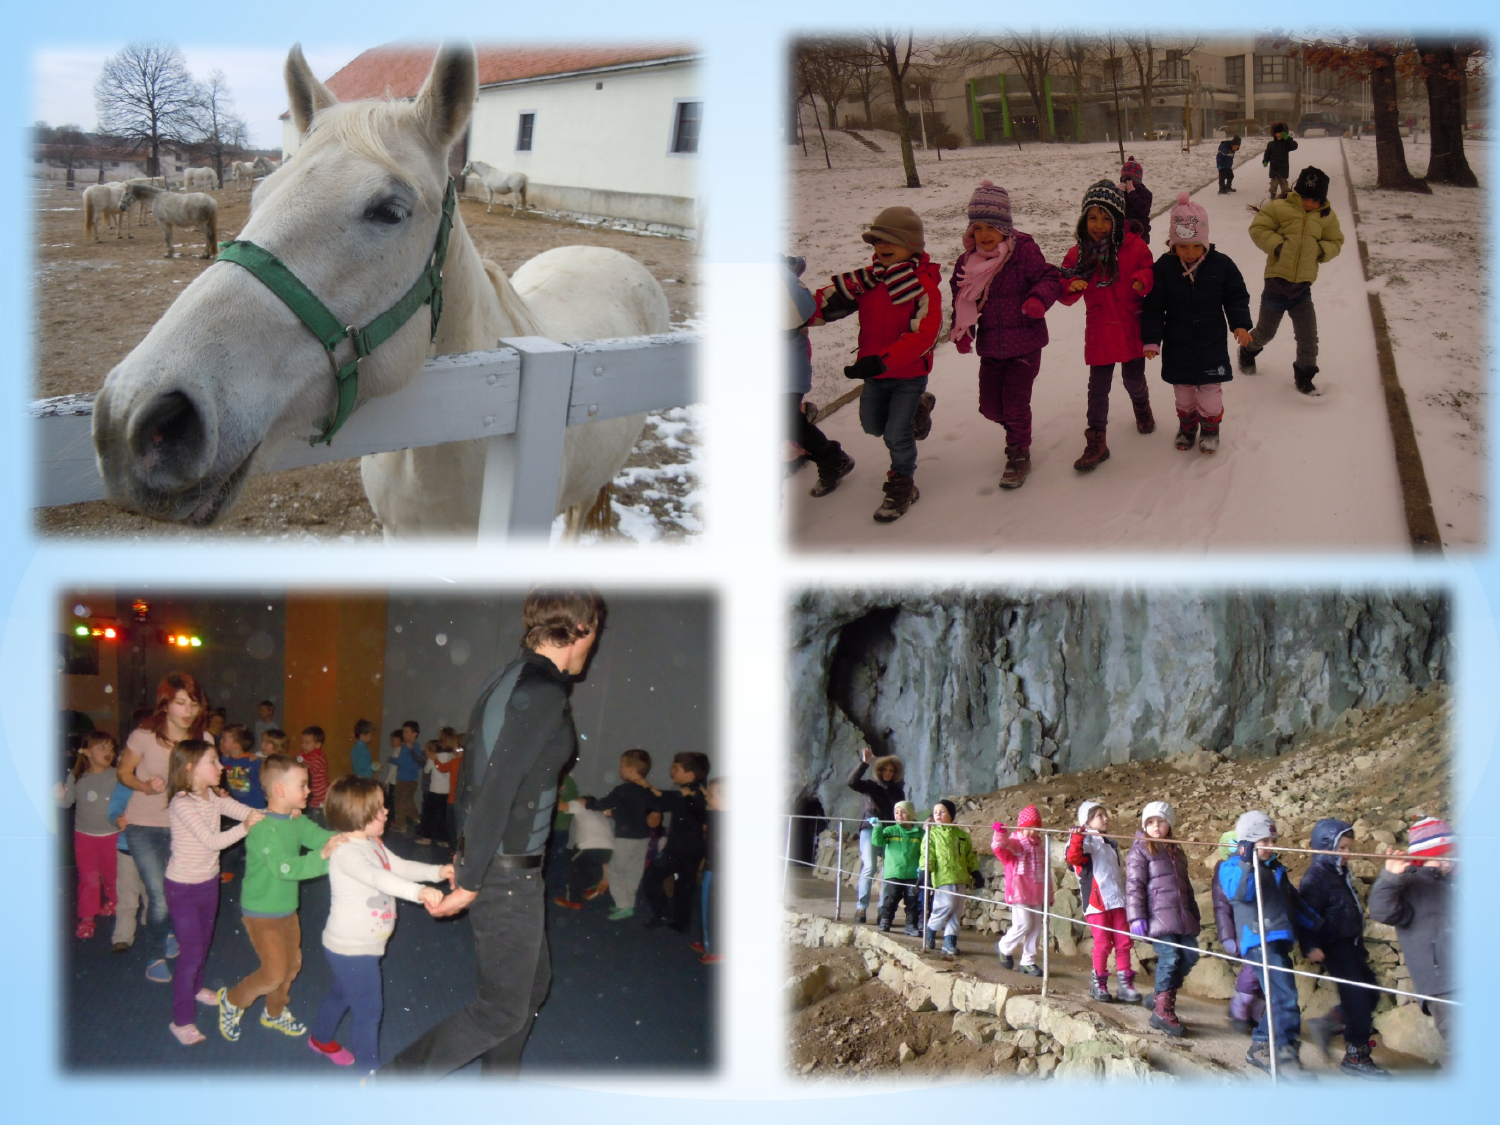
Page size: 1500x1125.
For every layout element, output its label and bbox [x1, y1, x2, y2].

picture [40, 570, 737, 1093]
list [16, 30, 715, 555]
picture [769, 18, 1500, 1094]
